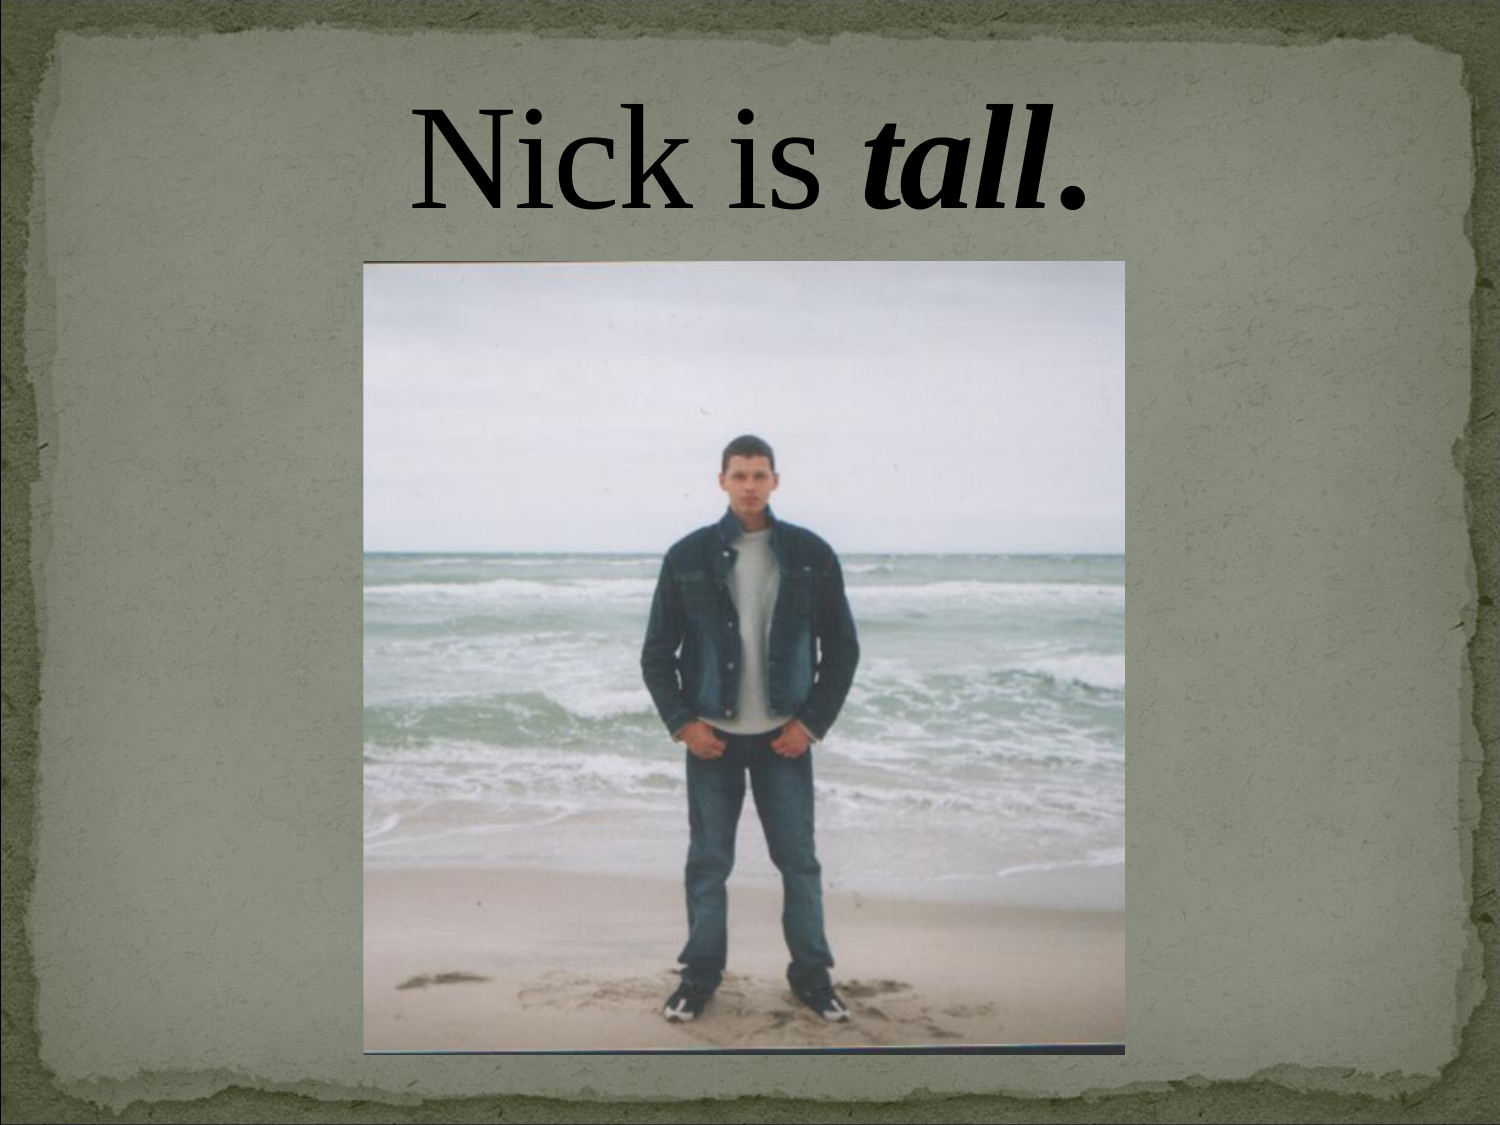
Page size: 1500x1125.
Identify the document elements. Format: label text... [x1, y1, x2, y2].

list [365, 212, 1125, 1053]
picture [0, 0, 1500, 1125]
title Nick is tall. [93, 58, 1407, 247]
